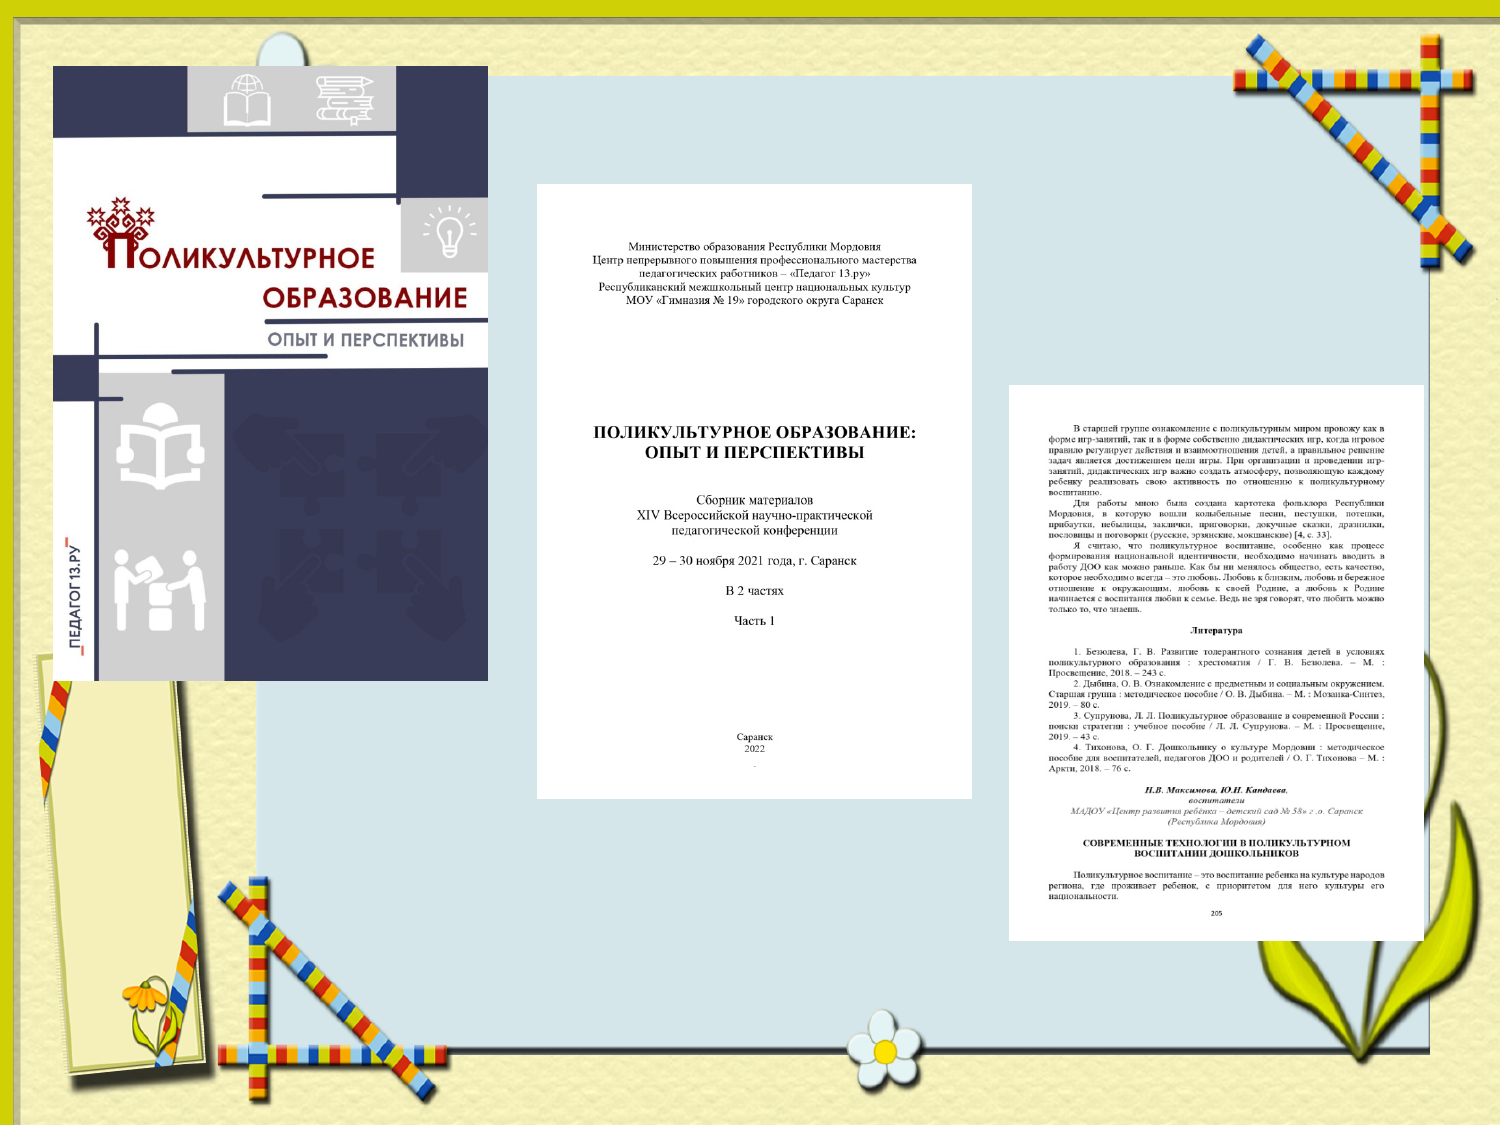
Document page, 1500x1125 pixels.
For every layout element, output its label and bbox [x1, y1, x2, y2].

picture [0, 0, 1500, 1125]
list [52, 66, 488, 681]
